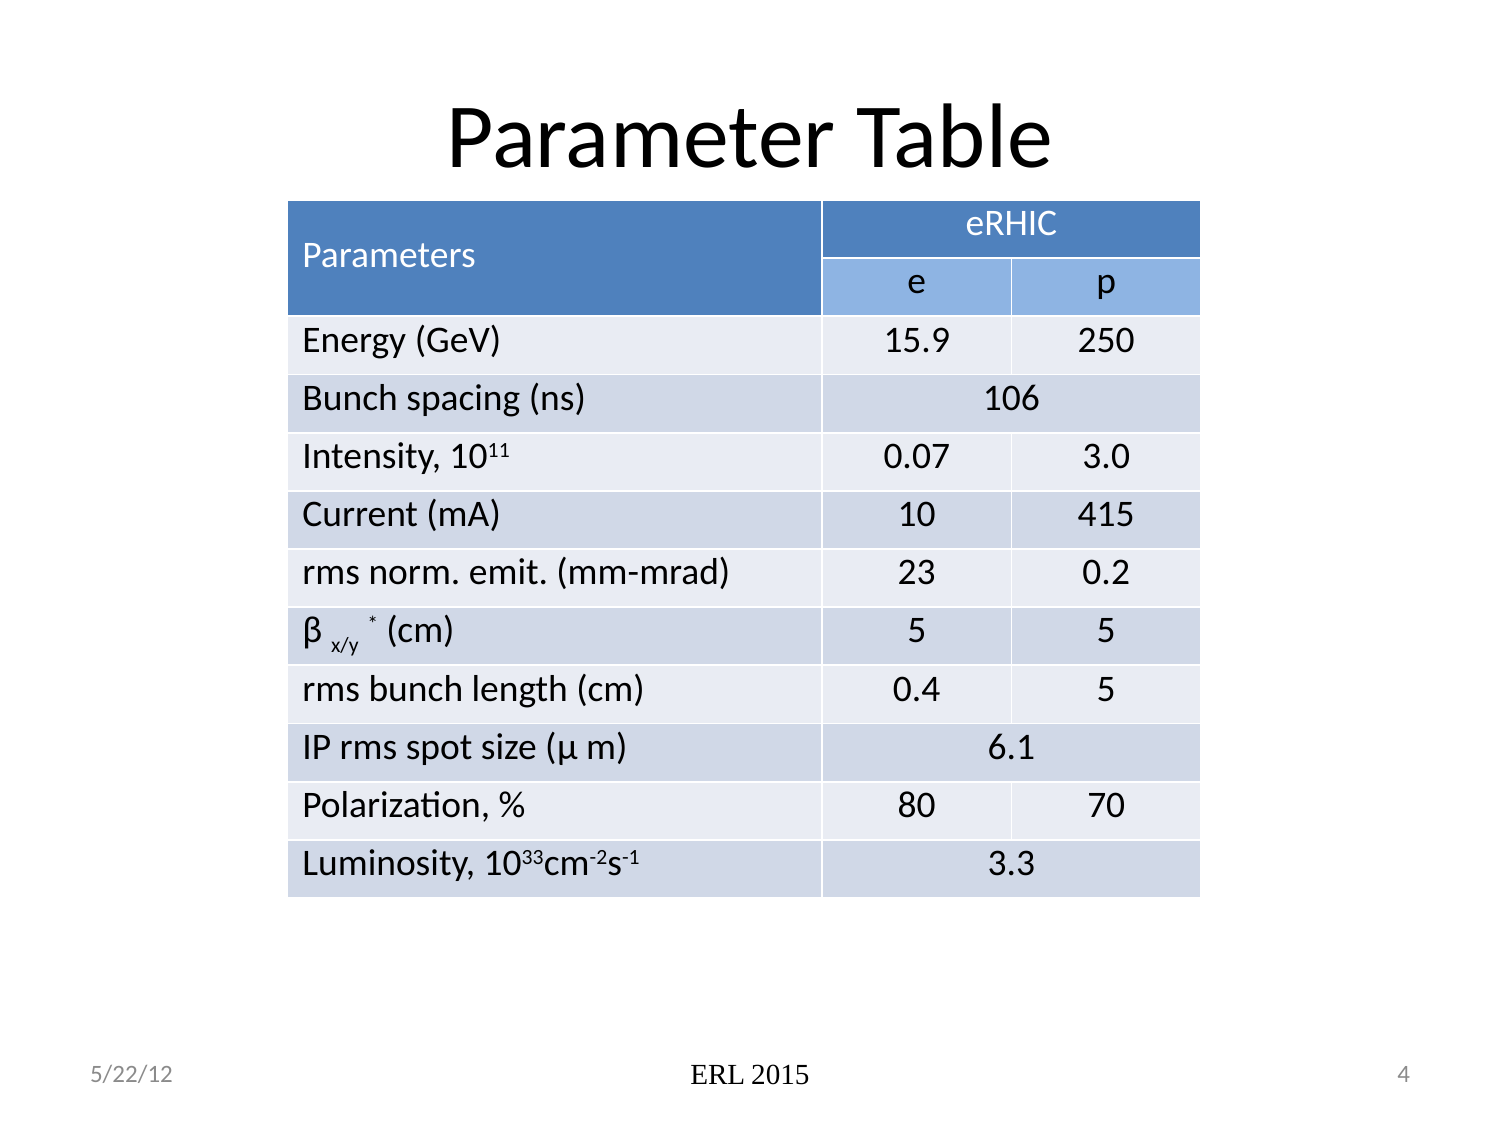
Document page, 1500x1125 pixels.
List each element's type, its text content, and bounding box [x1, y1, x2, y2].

table_header eRHIC [823, 201, 1200, 257]
table_cell 0.4 [823, 666, 1011, 723]
table_cell 3.3 [823, 841, 1200, 897]
table_cell 5 [1012, 608, 1200, 664]
table_cell Bunch spacing (ns) [288, 375, 821, 432]
table_cell 0.2 [1012, 550, 1200, 606]
table_cell Intensity, 1011 [288, 434, 821, 490]
table_cell 15.9 [823, 317, 1011, 374]
footer ERL 2015 [512, 1042, 988, 1103]
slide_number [75, 1042, 425, 1103]
table_cell 70 [1012, 783, 1200, 839]
table_cell 106 [823, 375, 1200, 432]
table_cell β x/y * (cm) [288, 608, 821, 664]
table_cell p [1012, 259, 1200, 315]
table_cell 0.07 [823, 434, 1011, 490]
table_cell Luminosity, 1033cm-2s-1 [288, 841, 821, 897]
table_cell 5 [823, 608, 1011, 664]
table_header Parameters [288, 201, 821, 315]
table_cell e [823, 259, 1011, 315]
table_cell Energy (GeV) [288, 317, 821, 374]
table_cell 415 [1012, 492, 1200, 548]
table_cell 80 [823, 783, 1011, 839]
table_cell rms norm. emit. (mm-mrad) [288, 550, 821, 606]
title Parameter Table [75, 50, 1425, 213]
table_cell 10 [823, 492, 1011, 548]
table_cell 250 [1012, 317, 1200, 374]
slide_number 4 [1074, 1042, 1425, 1103]
table_cell Current (mA) [288, 492, 821, 548]
table_cell Polarization, % [288, 783, 821, 839]
table_cell 3.0 [1012, 434, 1200, 490]
table_cell 6.1 [823, 724, 1200, 781]
table_cell 5 [1012, 666, 1200, 723]
table_cell rms bunch length (cm) [288, 666, 821, 723]
table_cell IP rms spot size (μ m) [288, 724, 821, 781]
table_cell 23 [823, 550, 1011, 606]
